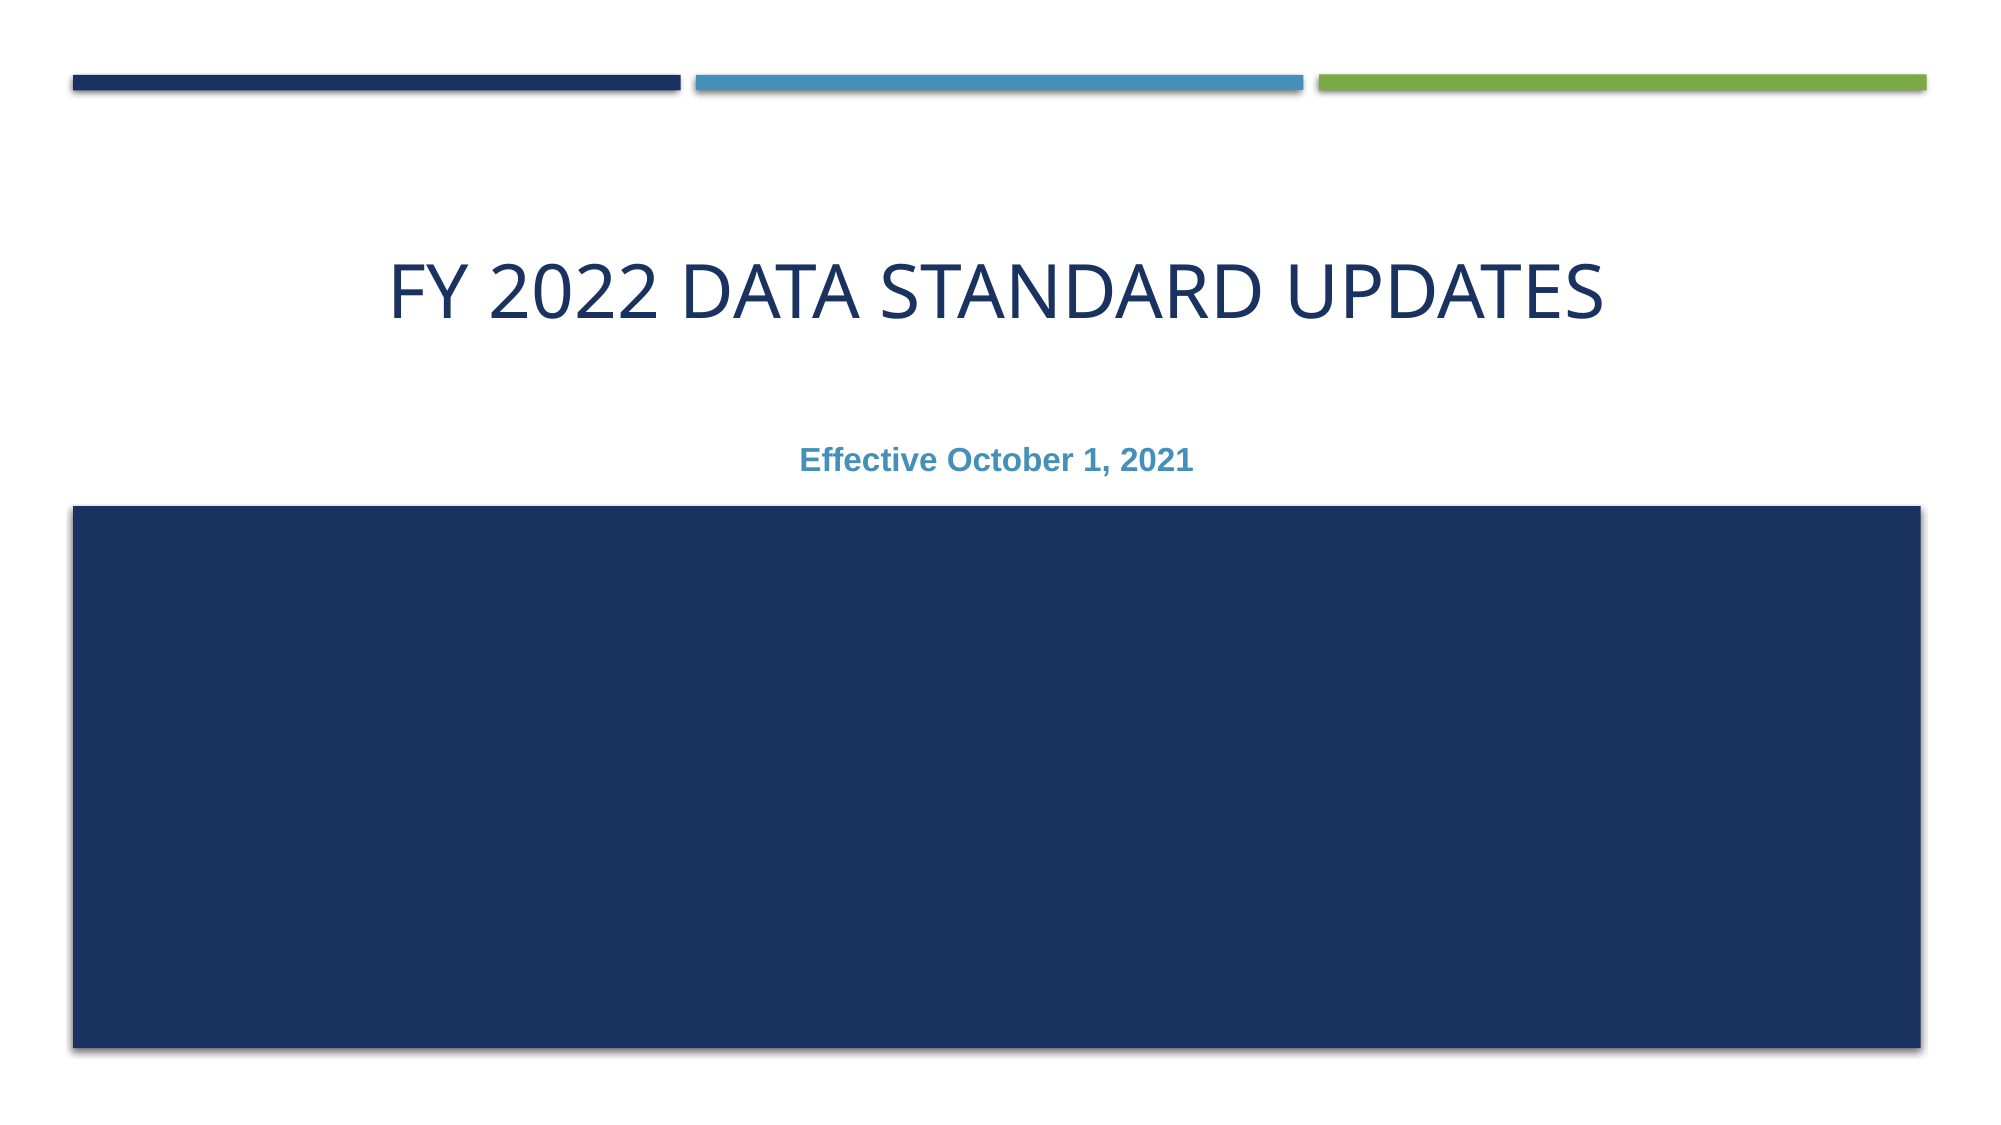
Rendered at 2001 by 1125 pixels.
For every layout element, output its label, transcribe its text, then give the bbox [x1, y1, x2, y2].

subtitle Effective October 1, 2021 [95, 409, 1899, 507]
title FY 2022 Data Standard Updates [95, 167, 1899, 409]
